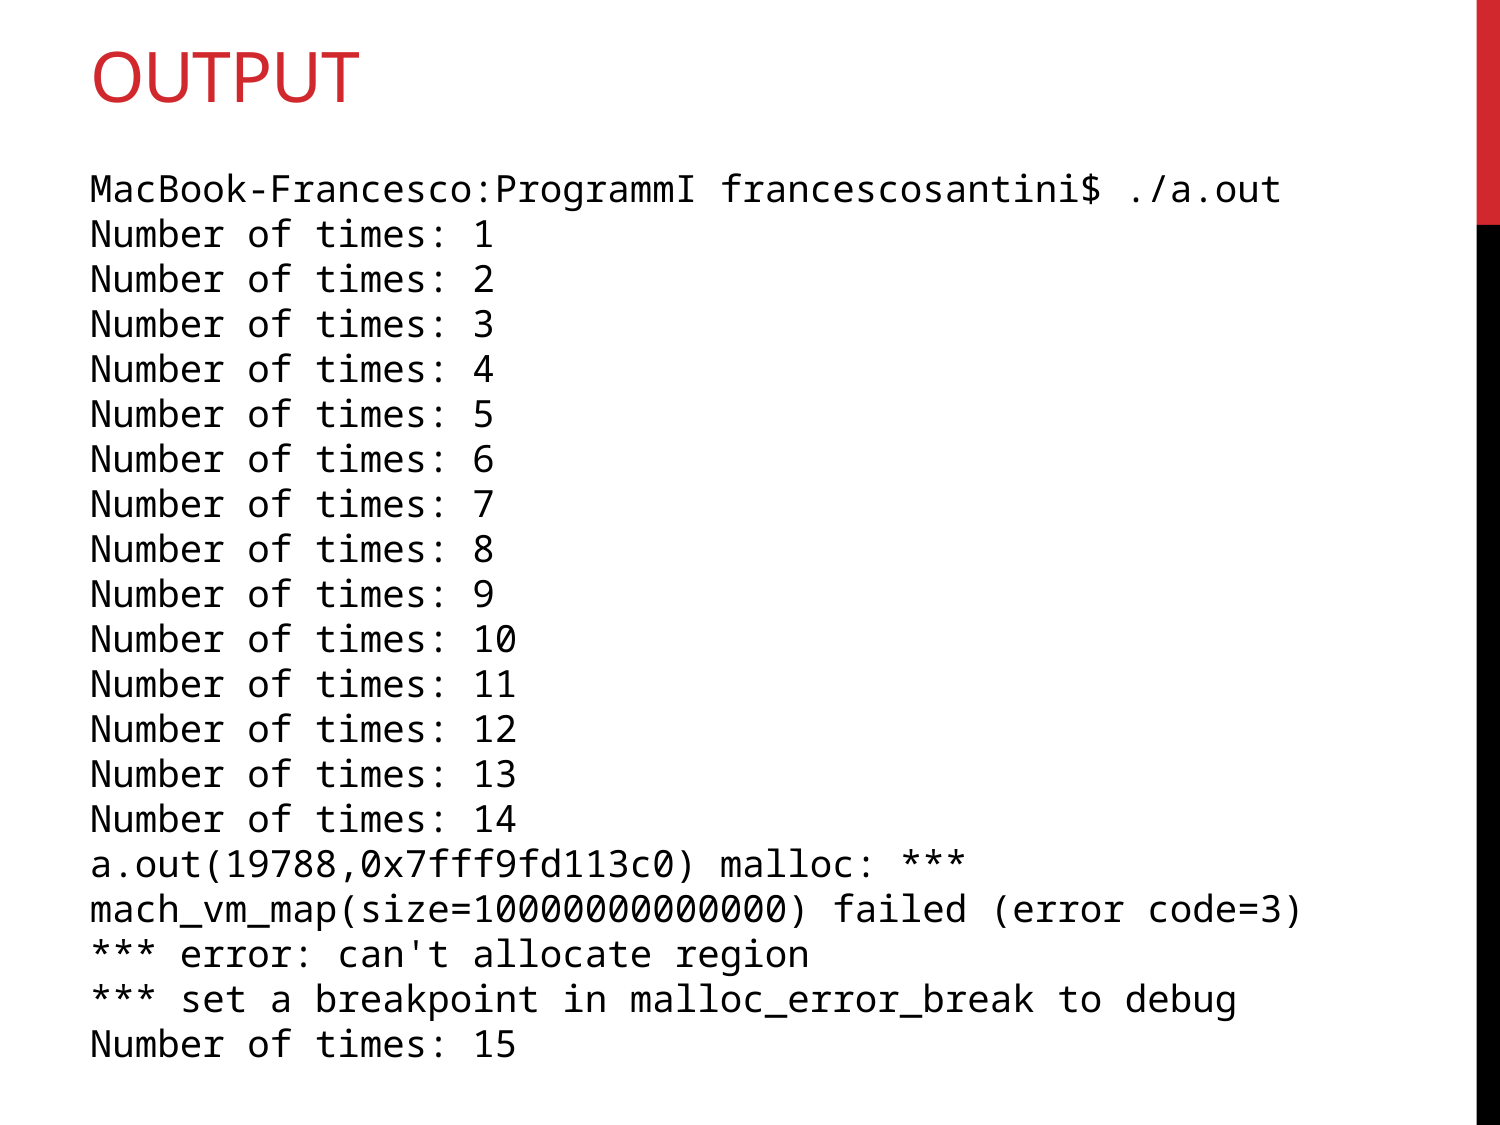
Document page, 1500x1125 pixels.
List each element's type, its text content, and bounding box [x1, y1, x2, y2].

title output [75, 25, 1428, 124]
text_box MacBook-Francesco:ProgrammI francescosantini$ ./a.out Number of times: 1 Number of times: 2 Number of times: 3 Number of times: 4 Number of times: 5 Number of times: 6 Number of times: 7 Number of times: 8 Number of times: 9 Number of times: 10 Number of times: 11 Number of times: 12 Number of times: 13 Number of times: 14 a.out(19788,0x7fff9fd113c0) malloc: *** mach_vm_map(size=10000000000000) failed (error code=3) *** error: can't allocate region *** set a breakpoint in malloc_error_break to debug Number of times: 15 [74, 157, 1428, 1073]
